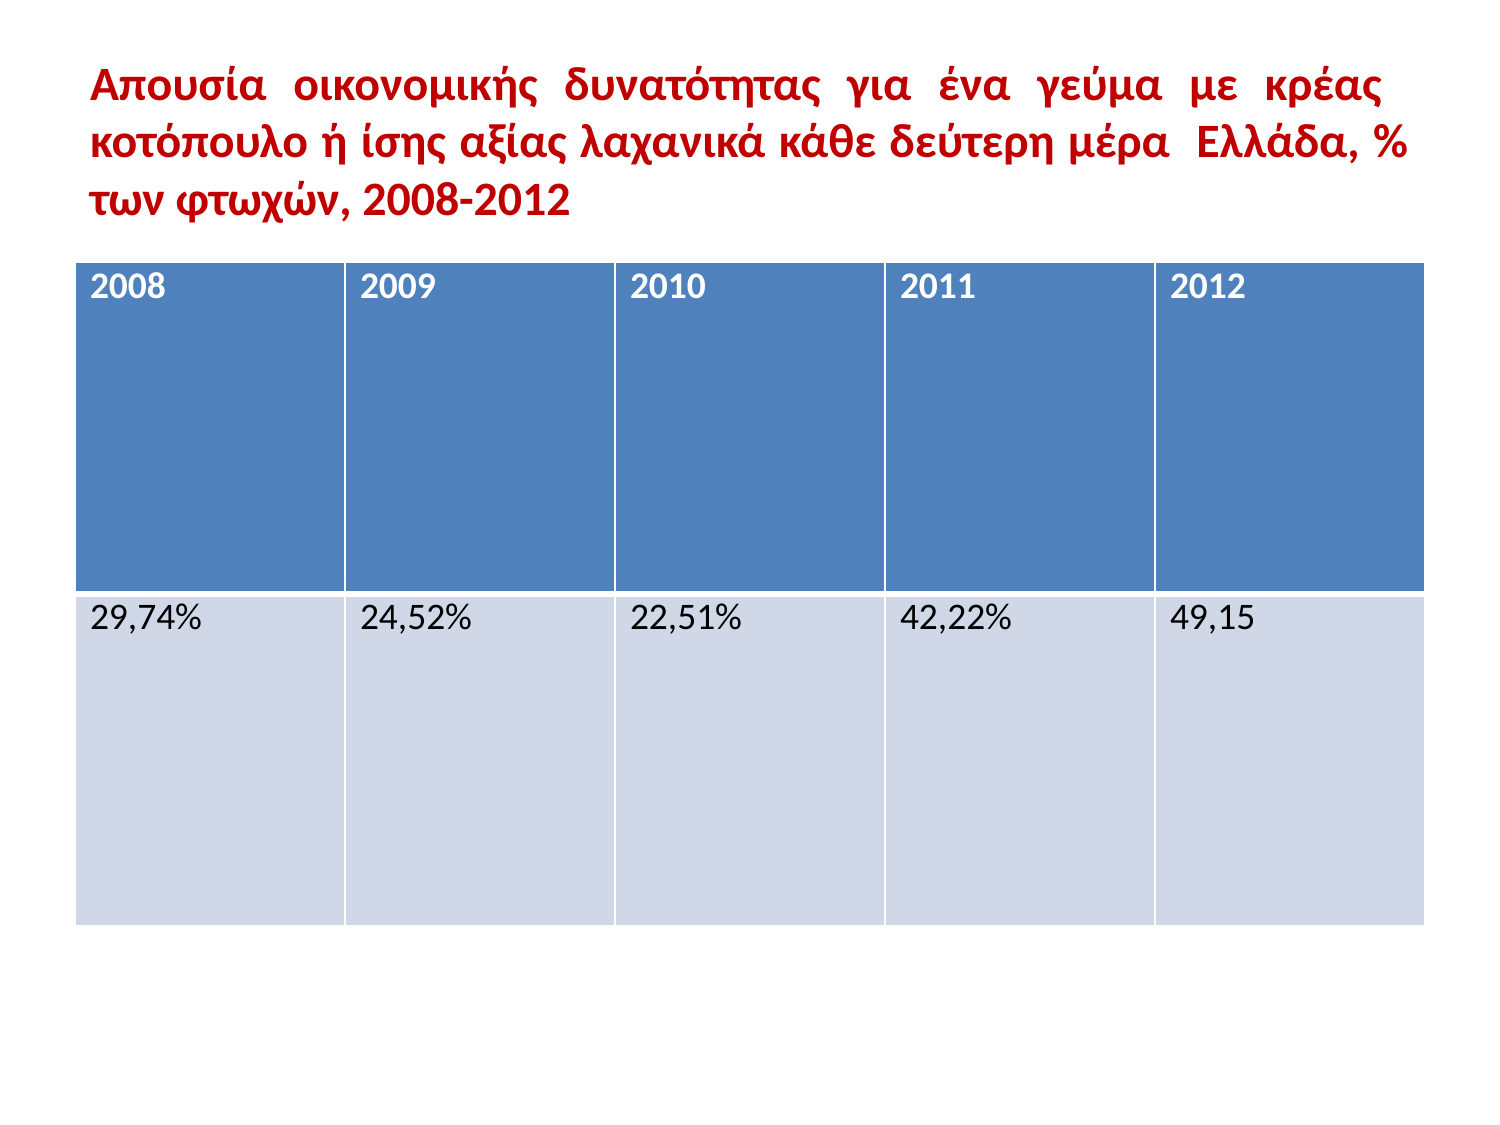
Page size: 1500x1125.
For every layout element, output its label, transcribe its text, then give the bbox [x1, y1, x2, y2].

table_header 2009 [346, 263, 614, 591]
table_cell 49,15 [1156, 597, 1424, 925]
title Απουσία οικονομικής δυνατότητας για ένα γεύμα με κρέας κοτόπουλο ή ίσης αξίας λαχανικά κάθε δεύτερη μέρα Ελλάδα, % των φτωχών, 2008-2012 [75, 45, 1425, 233]
table_header 2012 [1156, 263, 1424, 591]
table_header 2008 [76, 263, 344, 591]
table_cell 24,52% [346, 597, 614, 925]
table_cell 29,74% [76, 597, 344, 925]
table_header 2010 [616, 263, 884, 591]
table_header 2011 [886, 263, 1154, 591]
table_cell 42,22% [886, 597, 1154, 925]
table_cell 22,51% [616, 597, 884, 925]
